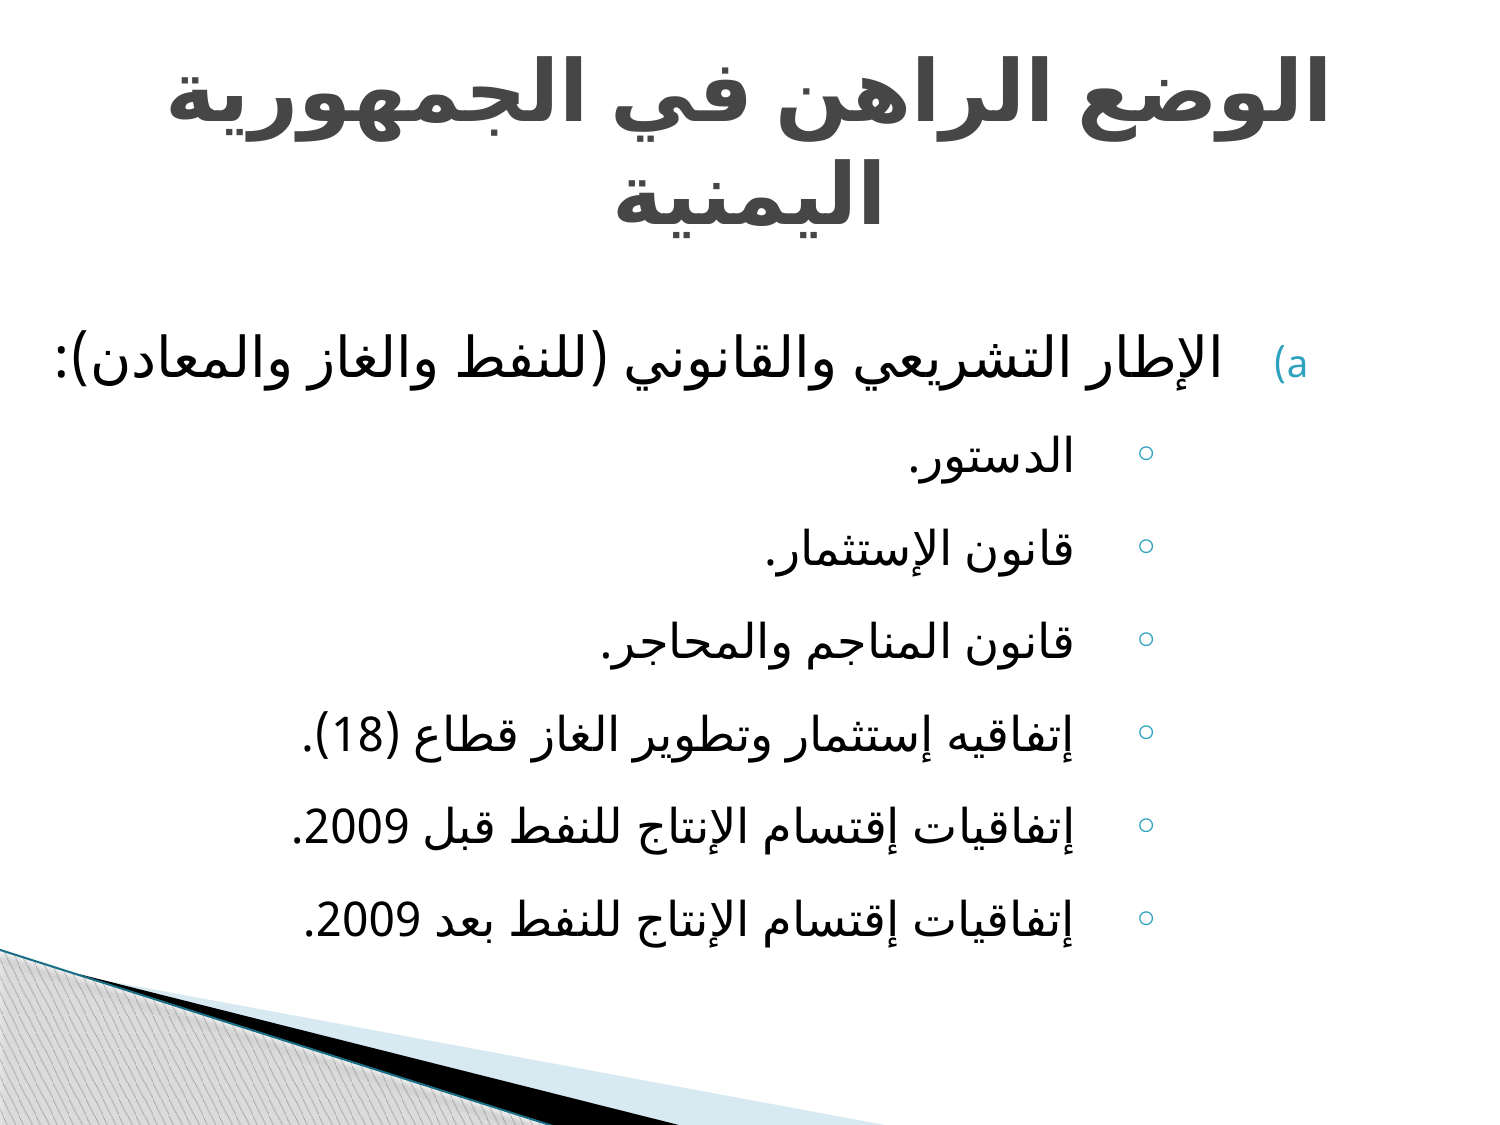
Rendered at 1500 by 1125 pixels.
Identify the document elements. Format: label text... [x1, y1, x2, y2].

title الوضع الراهن في الجمهورية اليمنية [75, 45, 1425, 233]
list الإطار التشريعي والقانوني (للنفط والغاز والمعادن): الدستور. قانون الإستثمار. قانون المناجم والمحاجر. إتفاقيه إستثمار وتطوير الغاز قطاع (18). إتفاقيات إقتسام الإنتاج للنفط قبل 2009. إتفاقيات إقتسام الإنتاج للنفط بعد 2009. [0, 280, 1325, 1088]
